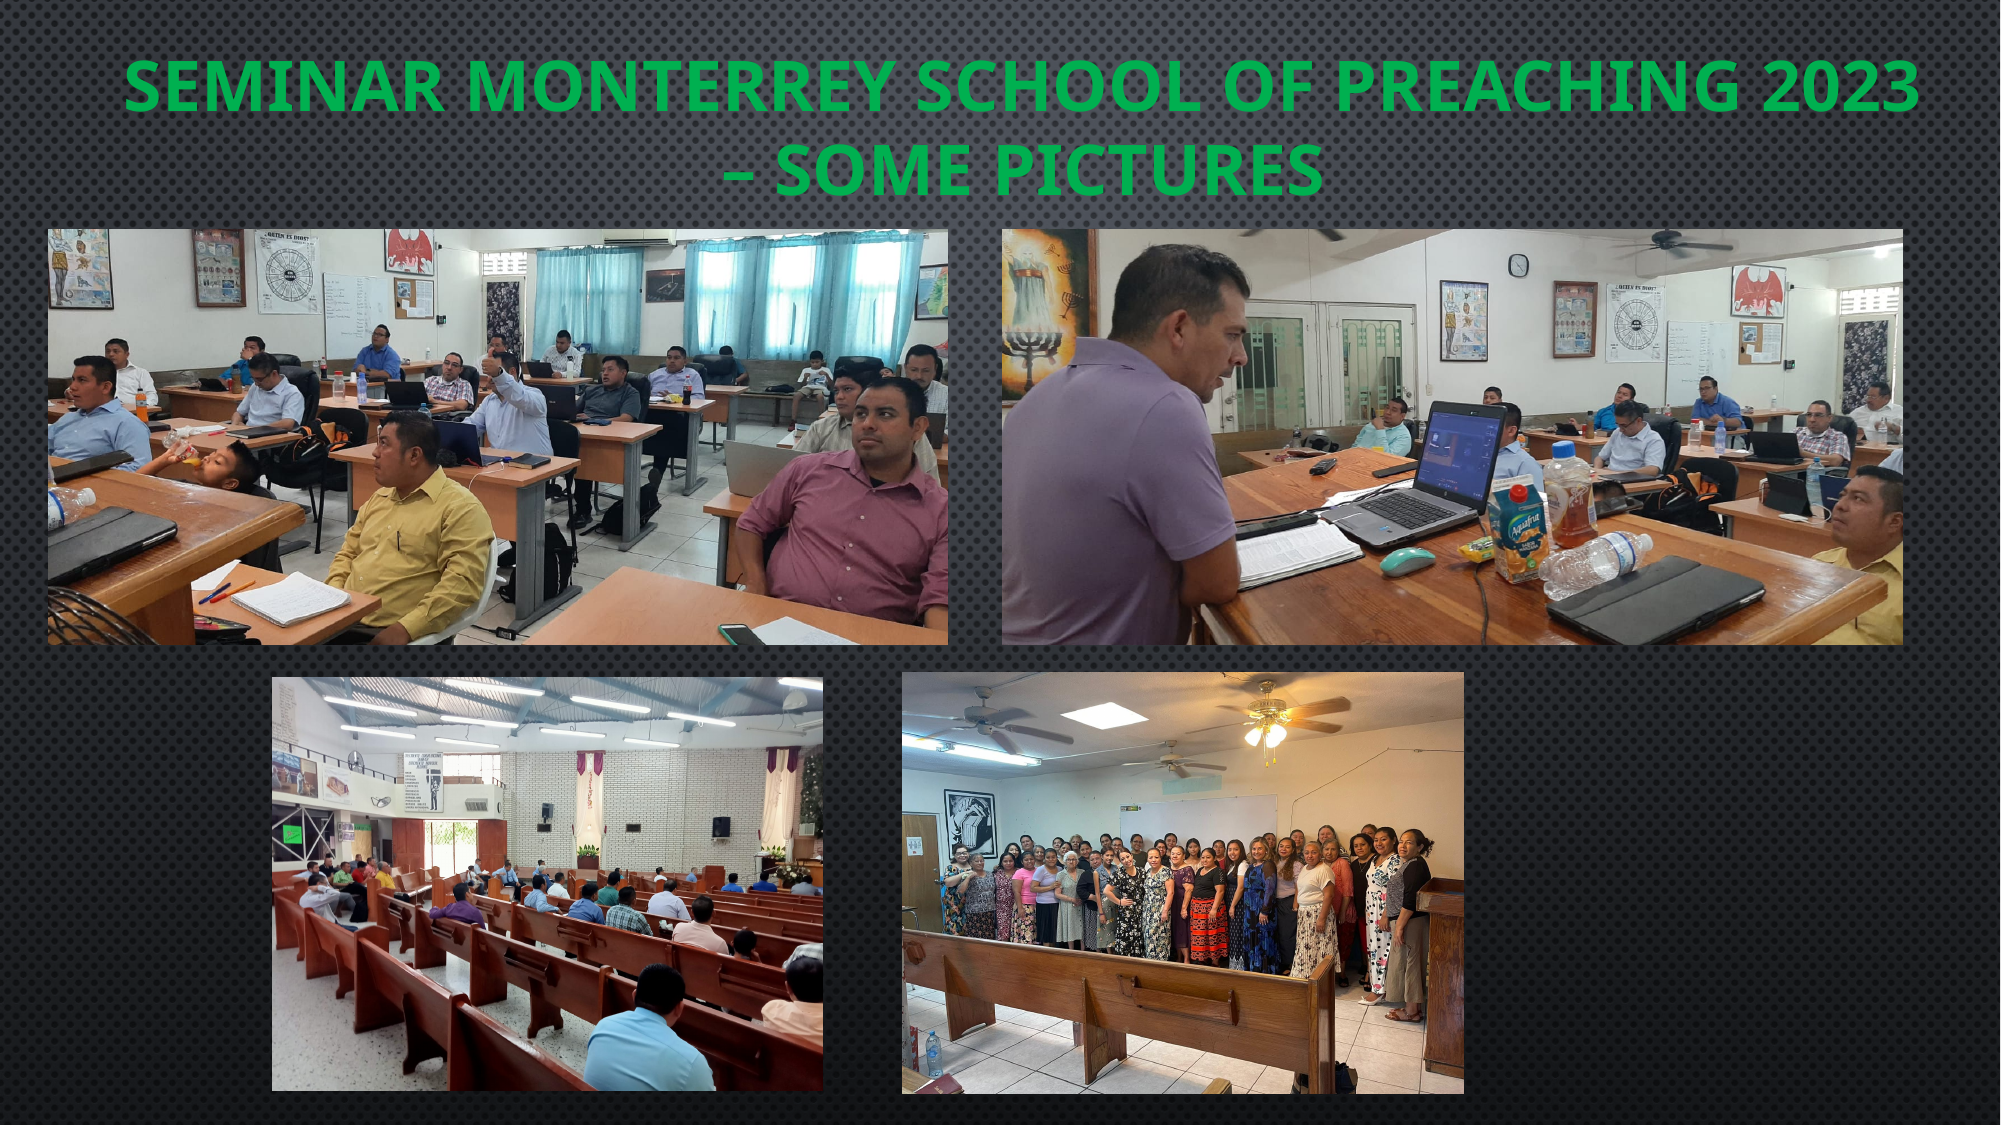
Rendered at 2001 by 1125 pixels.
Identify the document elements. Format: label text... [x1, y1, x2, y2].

picture [1002, 229, 1903, 645]
title SEMINAR MONTERREY SCHOOL OF PREACHING 2023 – SOME PICTURES [96, 33, 1950, 218]
picture [902, 672, 1465, 1095]
picture [272, 677, 823, 1091]
picture [47, 229, 949, 645]
